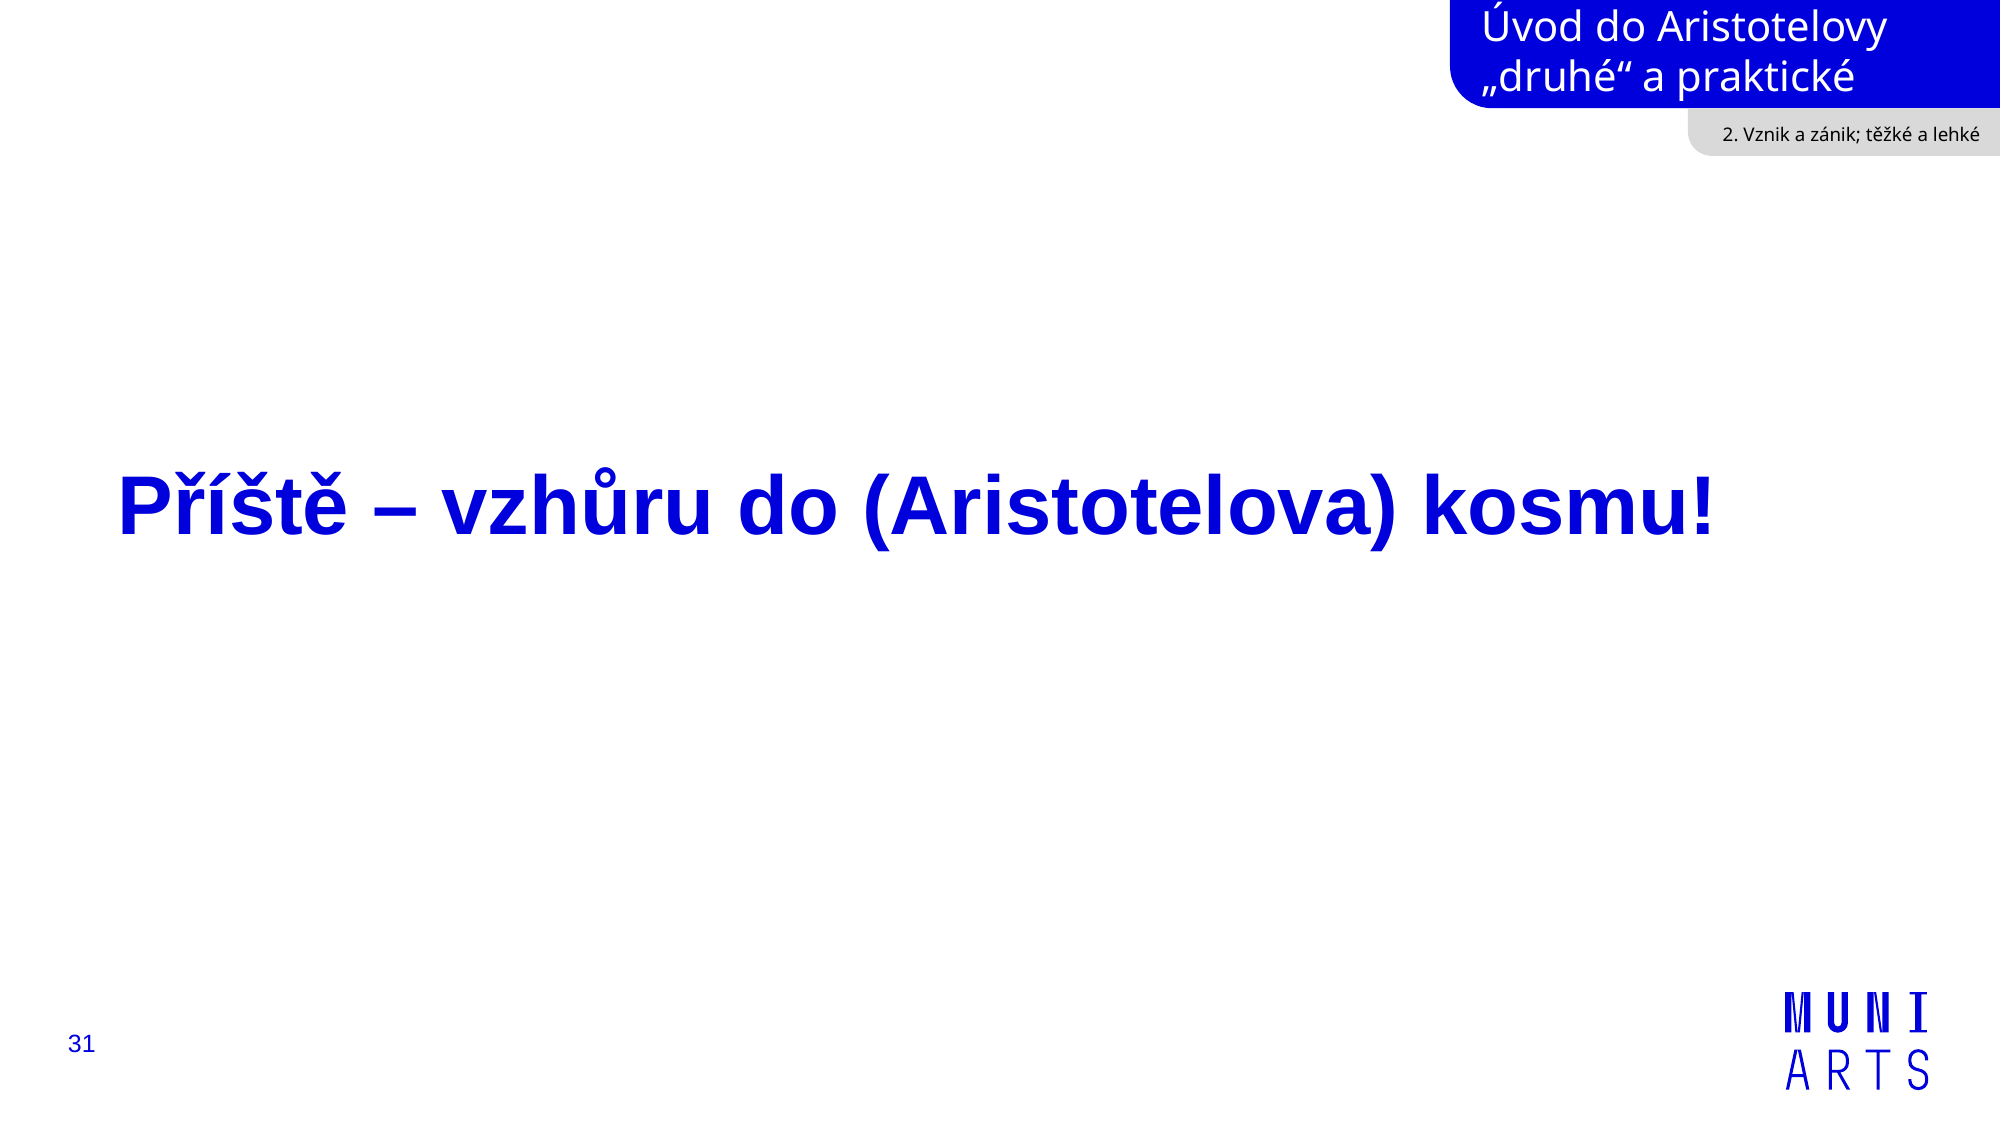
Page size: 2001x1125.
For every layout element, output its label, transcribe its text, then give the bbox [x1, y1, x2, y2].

text_box 2. Vznik a zánik; těžké a lehké [1707, 109, 2000, 154]
slide_number 31 [67, 1021, 110, 1063]
title Příště – vzhůru do (Aristotelova) kosmu! [117, 467, 1882, 658]
